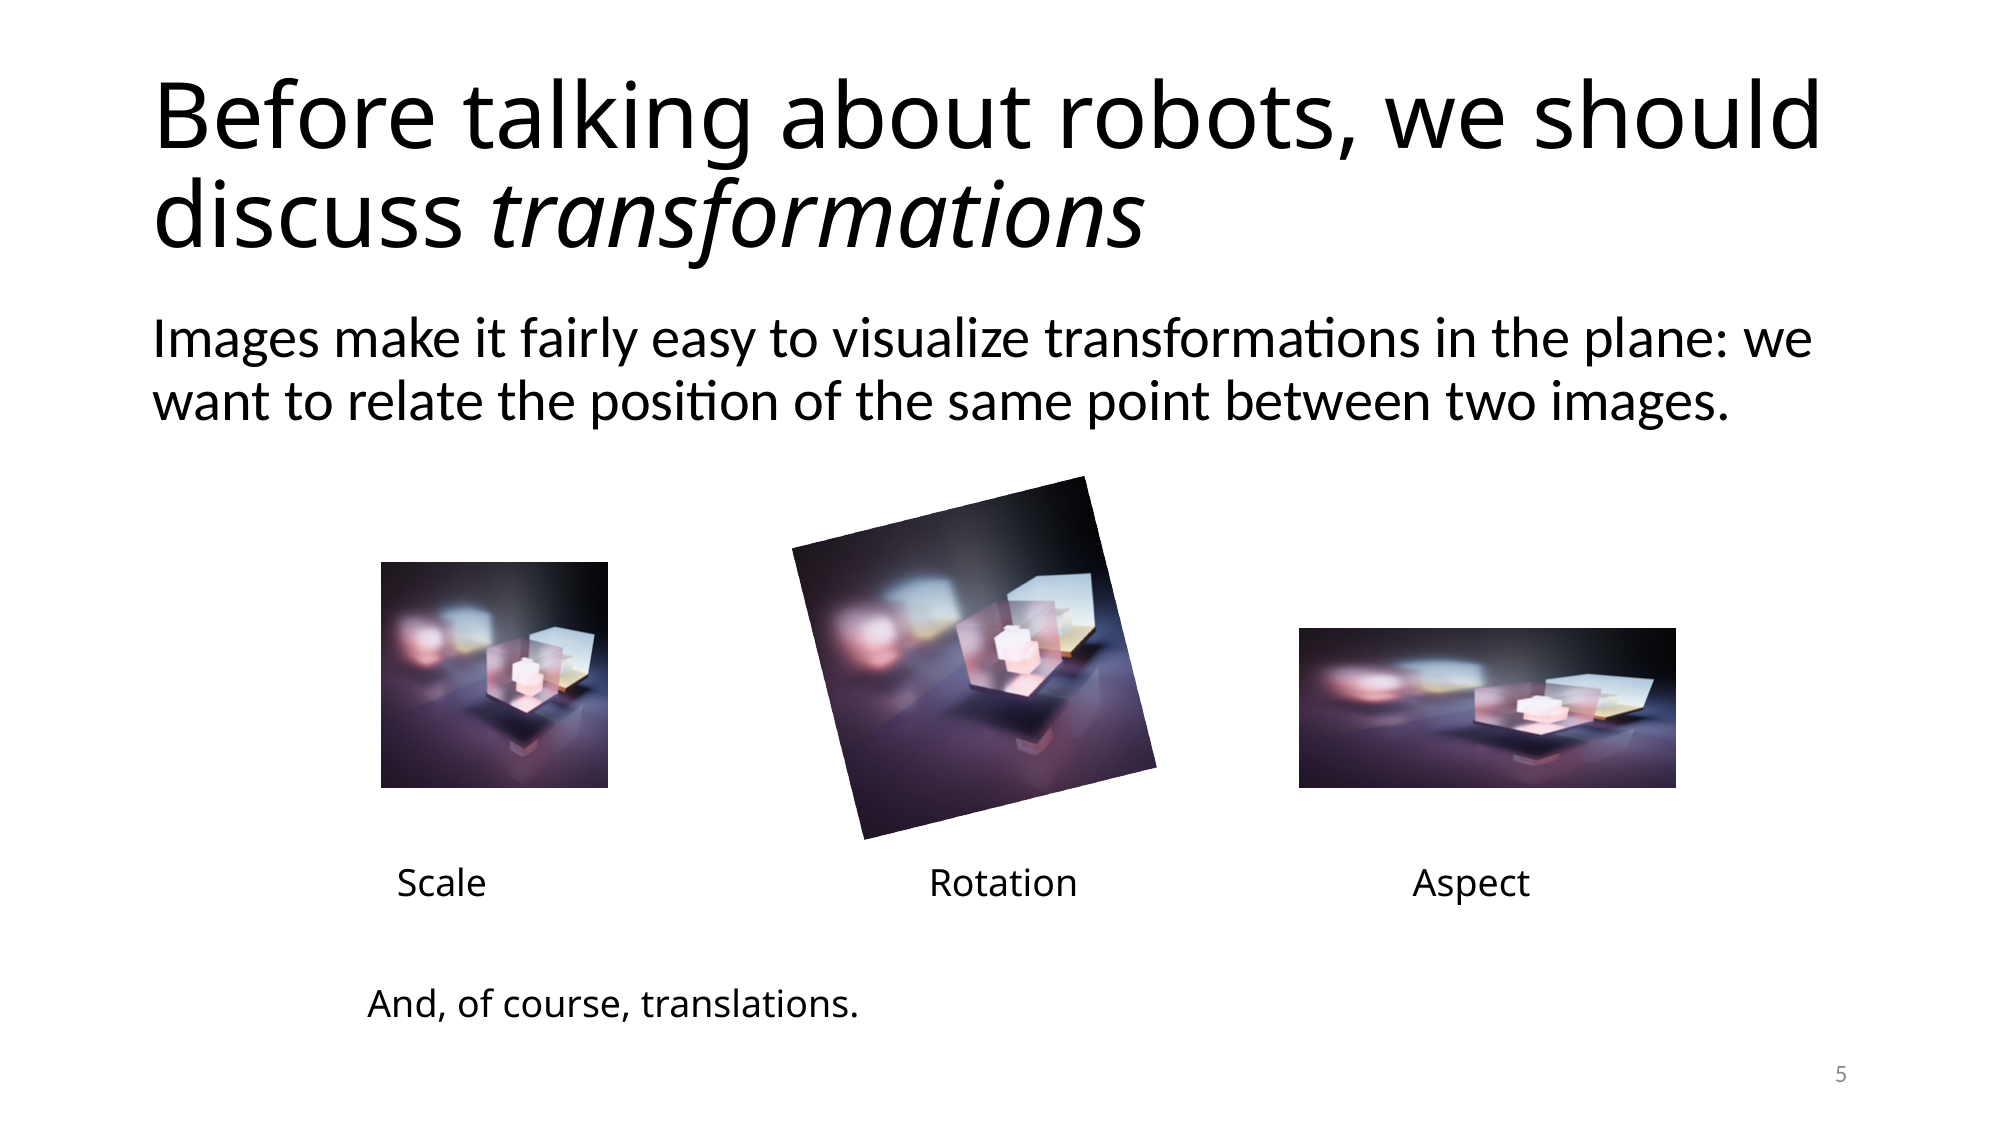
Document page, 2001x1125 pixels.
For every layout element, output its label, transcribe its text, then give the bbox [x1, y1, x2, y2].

text_box Scale [382, 851, 503, 912]
text_box Aspect [1397, 851, 1546, 912]
title Before talking about robots, we should discuss transformations [137, 59, 1863, 278]
picture [1299, 628, 1676, 788]
list Images make it fairly easy to visualize transformations in the plane: we want to relate the position of the same point between two images. [137, 299, 1863, 1014]
text_box And, of course, translations. [352, 972, 875, 1033]
picture [792, 476, 1156, 839]
slide_number 5 [1412, 1042, 1863, 1103]
text_box Rotation [913, 851, 1094, 912]
picture [381, 562, 609, 788]
